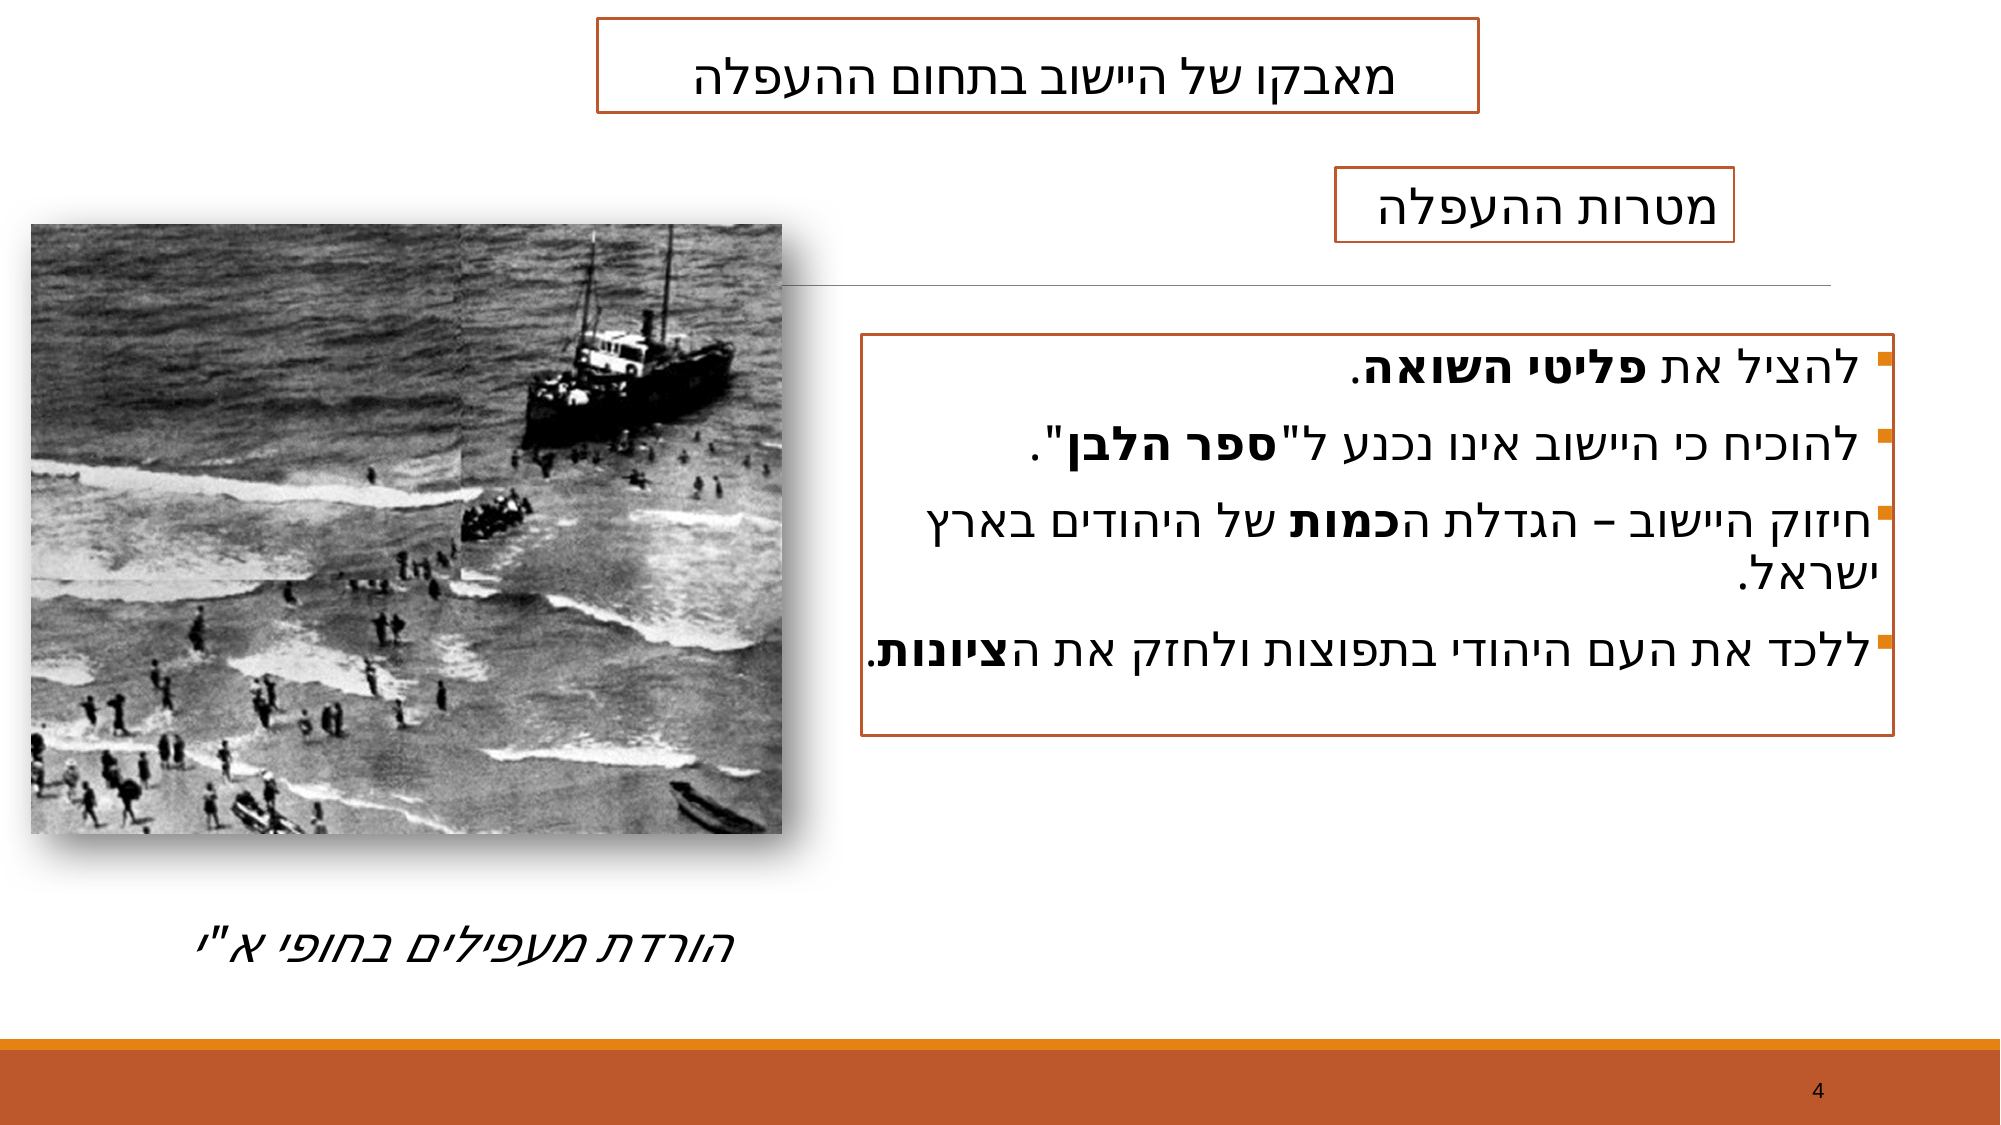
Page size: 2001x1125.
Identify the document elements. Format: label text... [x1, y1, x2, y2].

list להציל את פליטי השואה. להוכיח כי היישוב אינו נכנע ל"ספר הלבן". חיזוק היישוב – הגדלת הכמות של היהודים בארץ ישראל. ללכד את העם היהודי בתפוצות ולחזק את הציונות. [860, 333, 1895, 737]
title מאבקו של היישוב בתחום ההעפלה [596, 17, 1480, 114]
slide_number 4 [1624, 1059, 1840, 1120]
text_box הורדת מעפילים בחופי א"י [173, 905, 745, 981]
picture [30, 224, 783, 835]
text_box מטרות ההעפלה [1334, 166, 1735, 243]
